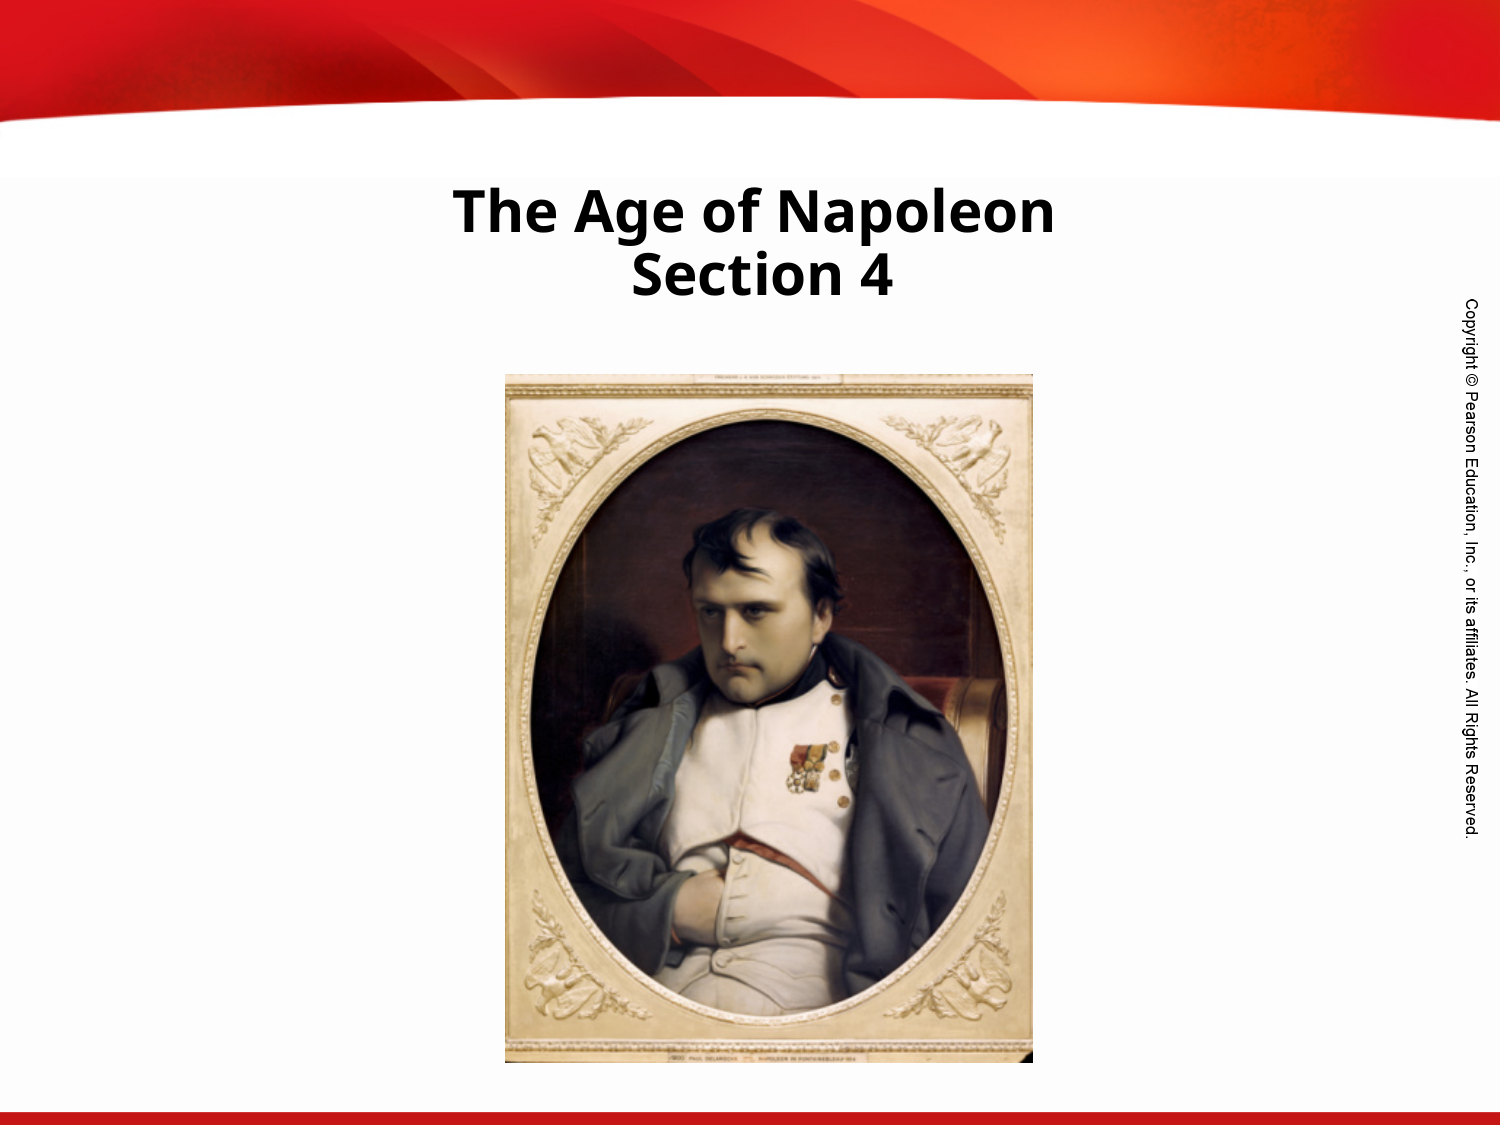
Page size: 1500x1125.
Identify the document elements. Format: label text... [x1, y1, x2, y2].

picture [1462, 299, 1478, 838]
picture [505, 374, 1033, 1063]
title The Age of Napoleon Section 4 [124, 174, 1401, 363]
picture [0, 0, 1500, 177]
